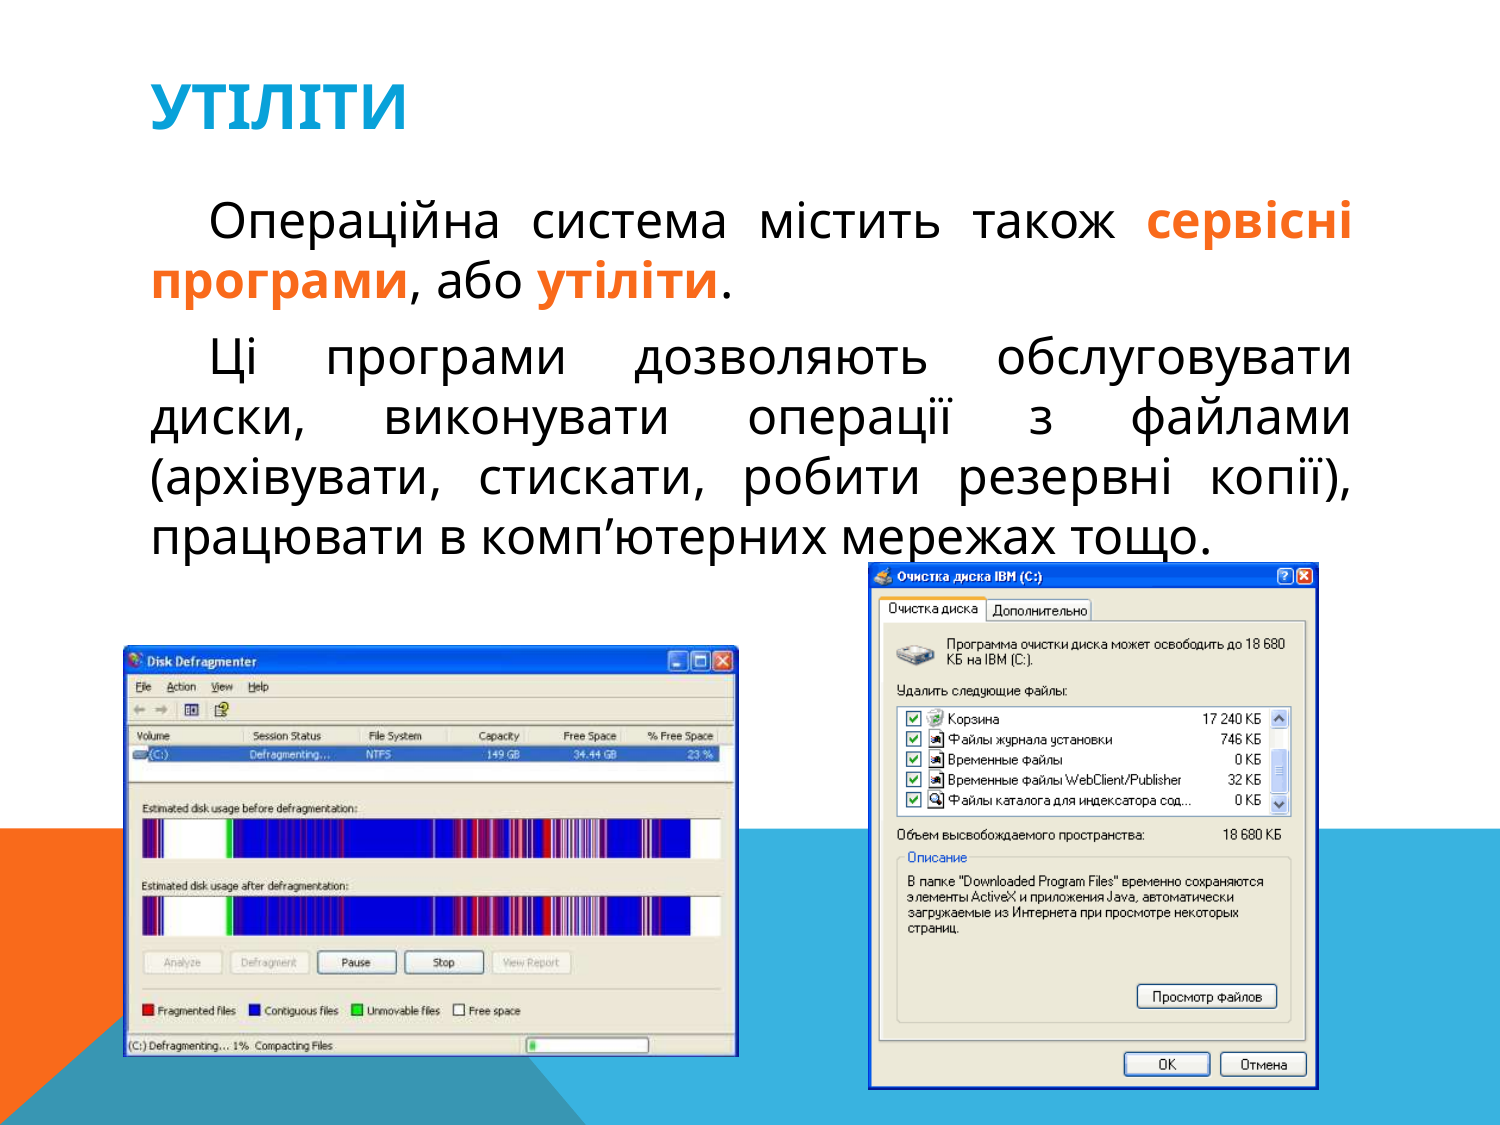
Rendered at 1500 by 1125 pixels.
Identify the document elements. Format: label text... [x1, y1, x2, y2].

list Операційна система містить також сервісні програми, або утіліти. Ці програми дозволяють обслуговувати диски, виконувати операції з файлами (архівувати, стискати, робити резервні копії), працювати в комп’ютерних мережах тощо. [135, 180, 1369, 598]
title Утіліти [135, 60, 1369, 150]
picture [123, 644, 739, 1057]
picture [867, 562, 1319, 1090]
